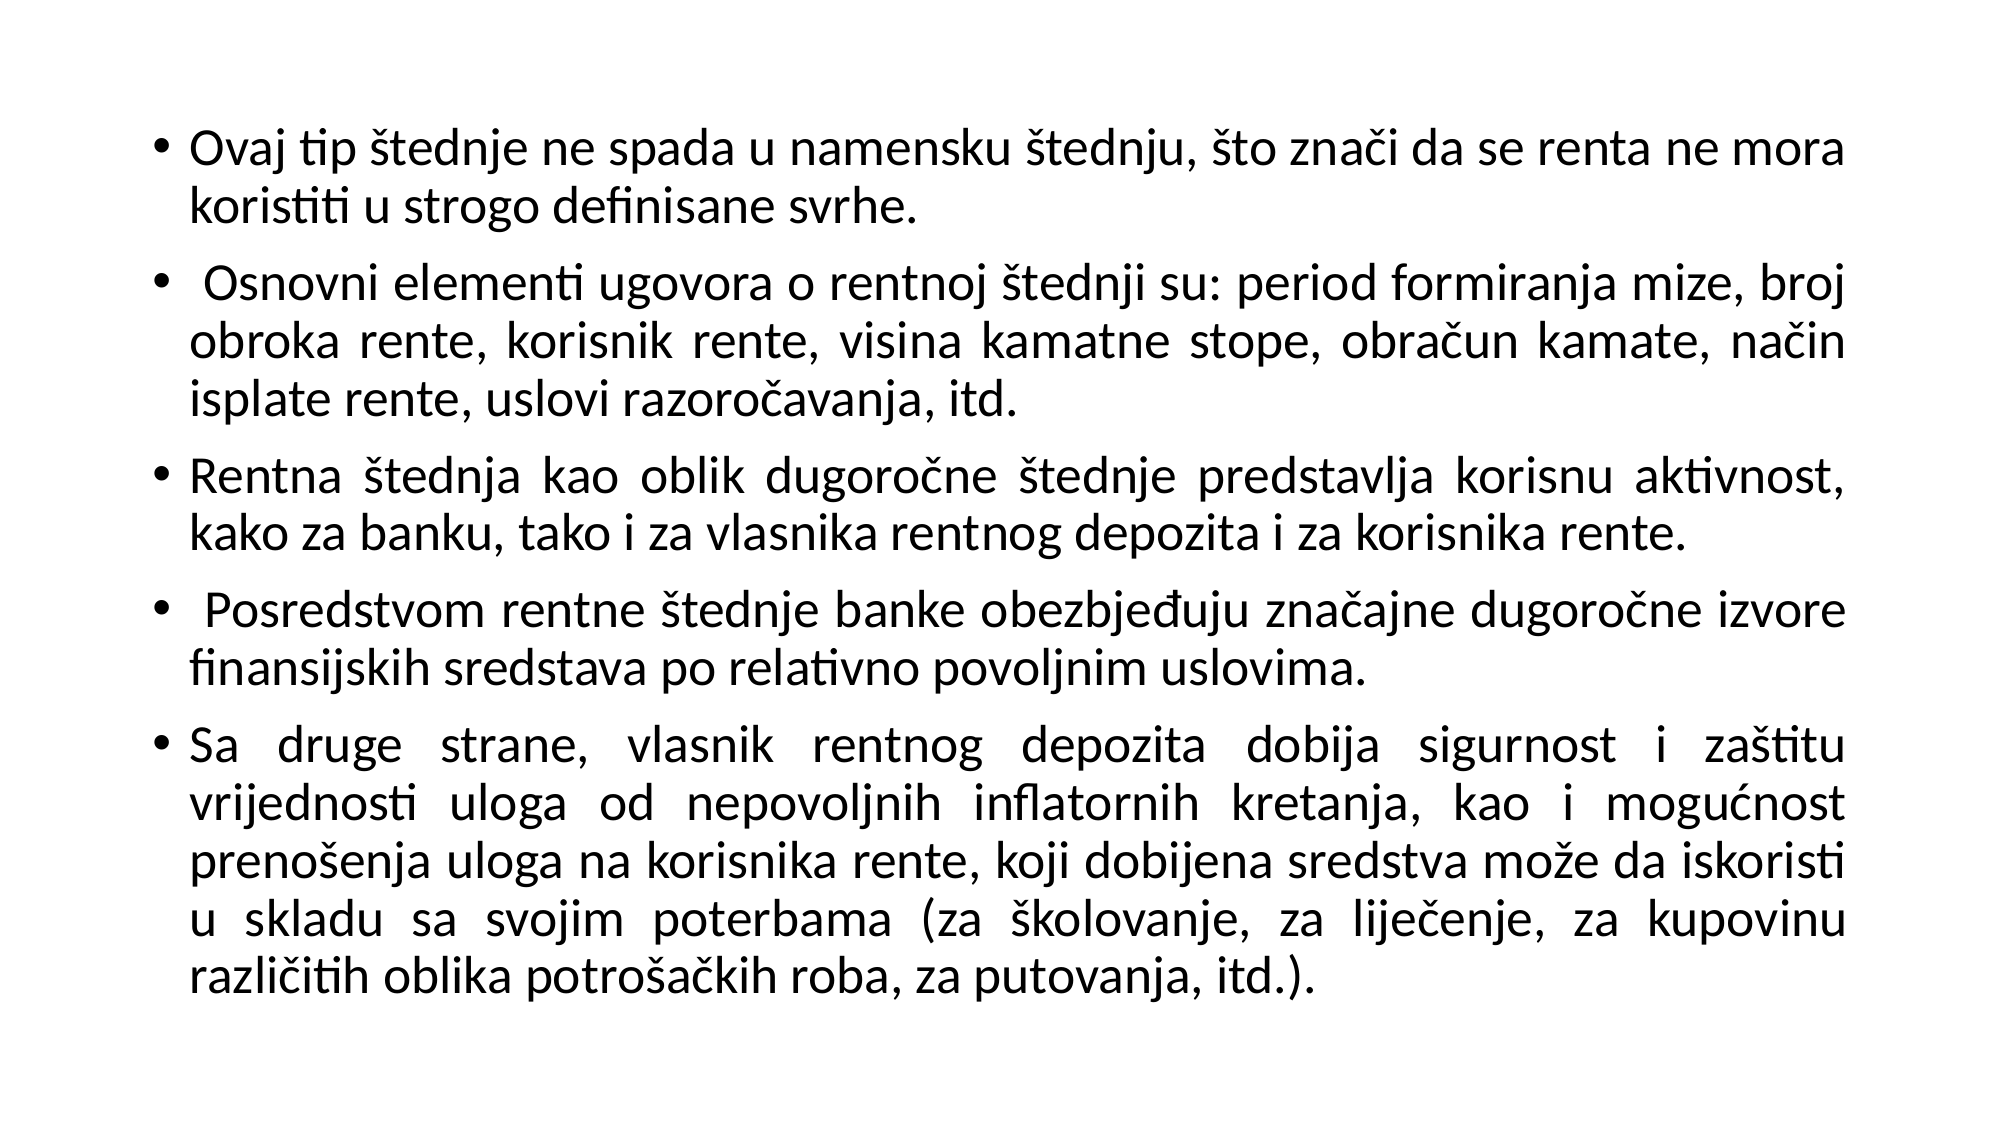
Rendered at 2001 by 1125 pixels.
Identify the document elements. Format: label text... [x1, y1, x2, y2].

list Ovaj tip štednje ne spada u namensku štednju, što znači da se renta ne mora koristiti u strogo definisane svrhe. Osnovni elementi ugovora o rentnoj štednji su: period formiranja mize, broj obroka rente, korisnik rente, visina kamatne stope, obračun kamate, način isplate rente, uslovi razoročavanja, itd. Rentna štednja kao oblik dugoročne štednje predstavlja korisnu aktivnost, kako za banku, tako i za vlasnika rentnog depozita i za korisnika rente. Posredstvom rentne štednje banke obezbjeđuju značajne dugoročne izvore finansijskih sredstava po relativno povoljnim uslovima. Sa druge strane, vlasnik rentnog depozita dobija sigurnost i zaštitu vrijednosti uloga od nepovoljnih inflatornih kretanja, kao i mogućnost prenošenja uloga na korisnika rente, koji dobijena sredstva može da iskoristi u skladu sa svojim poterbama (za školovanje, za liječenje, za kupovinu različitih oblika potrošačkih roba, za putovanja, itd.). [137, 111, 1863, 1014]
